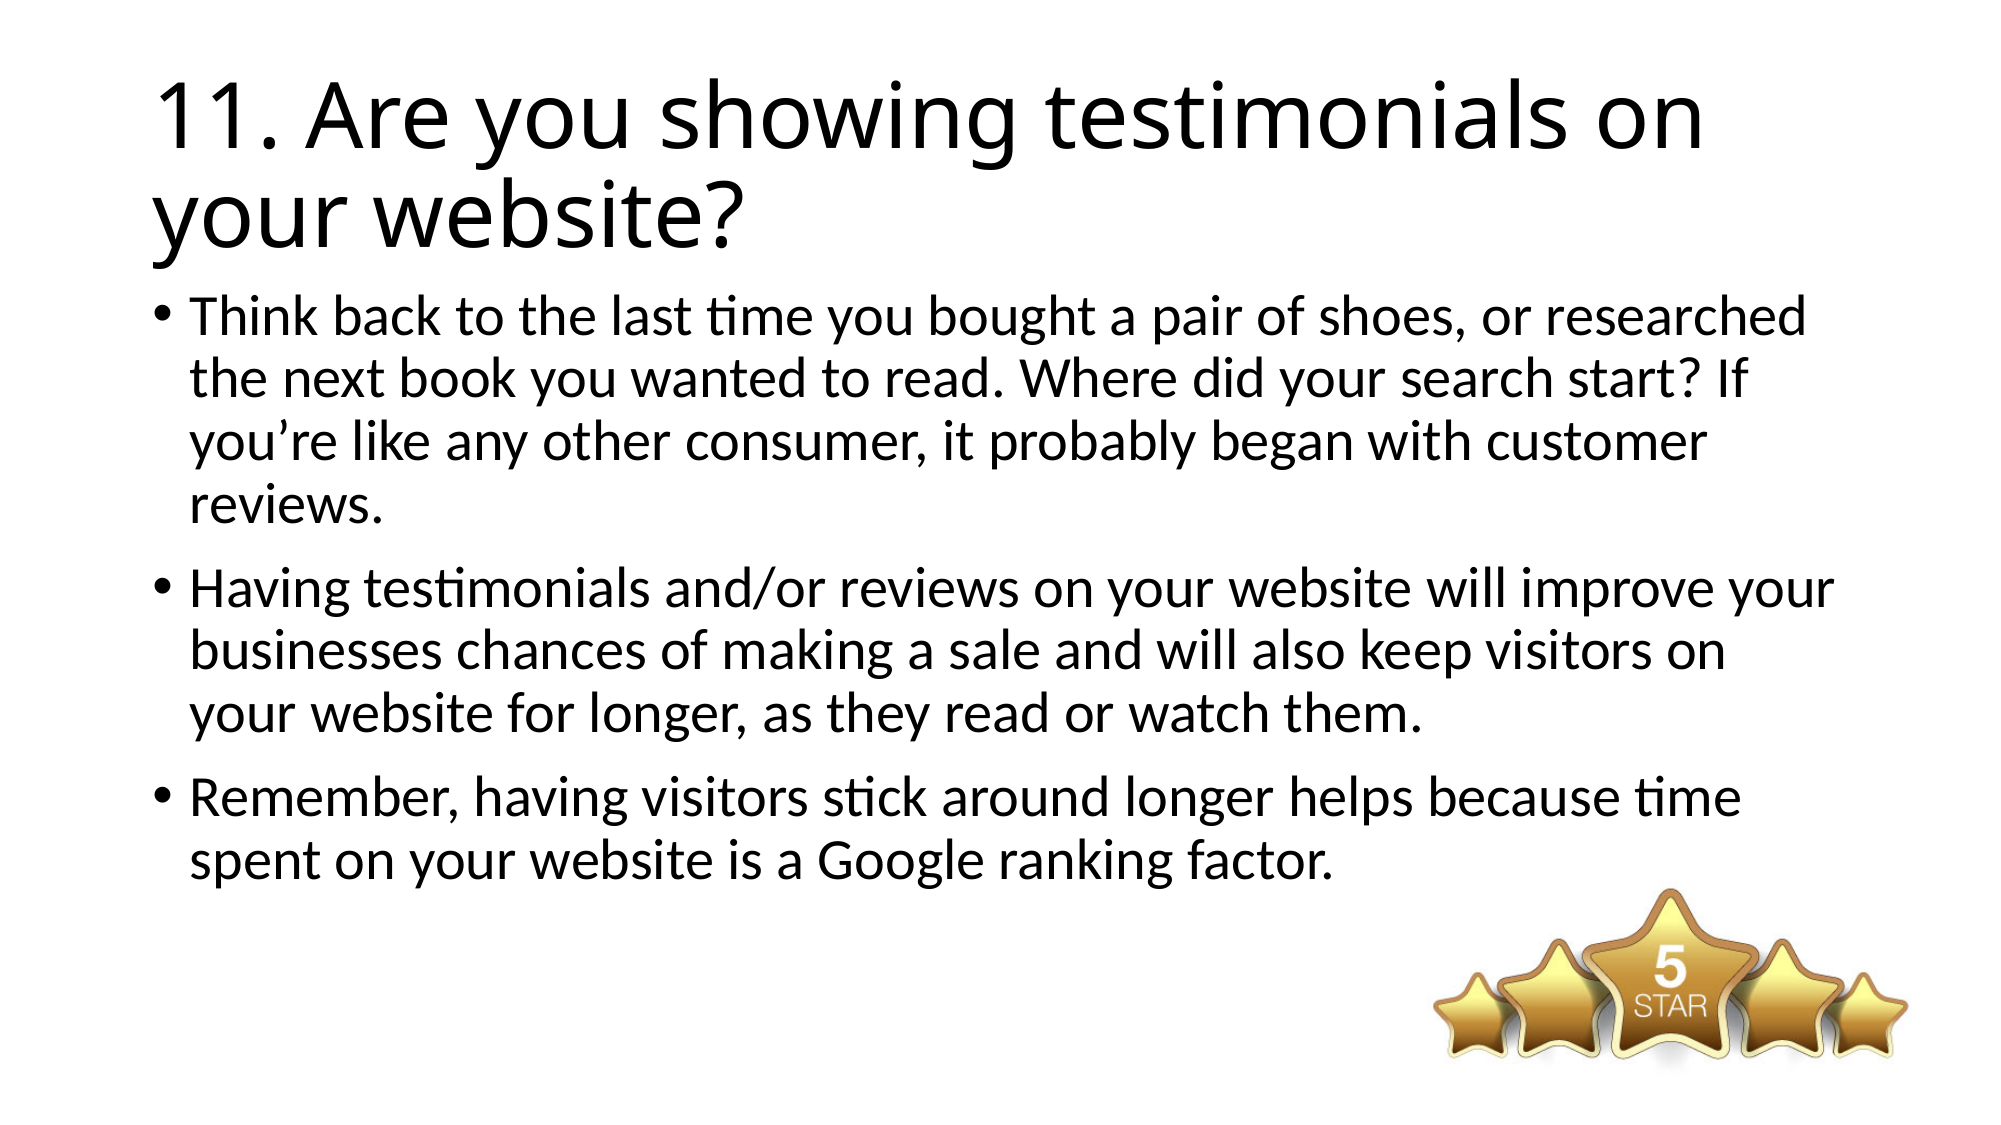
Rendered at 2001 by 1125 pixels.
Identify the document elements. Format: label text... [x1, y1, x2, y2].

text_box [819, 473, 1878, 1027]
picture [1426, 881, 1914, 1077]
title 11. Are you showing testimonials on your website? [137, 59, 1863, 278]
list Think back to the last time you bought a pair of shoes, or researched the next book you wanted to read. Where did your search start? If you’re like any other consumer, it probably began with customer reviews. Having testimonials and/or reviews on your website will improve your businesses chances of making a sale and will also keep visitors on your website for longer, as they read or watch them. Remember, having visitors stick around longer helps because time spent on your website is a Google ranking factor. [137, 277, 1852, 932]
